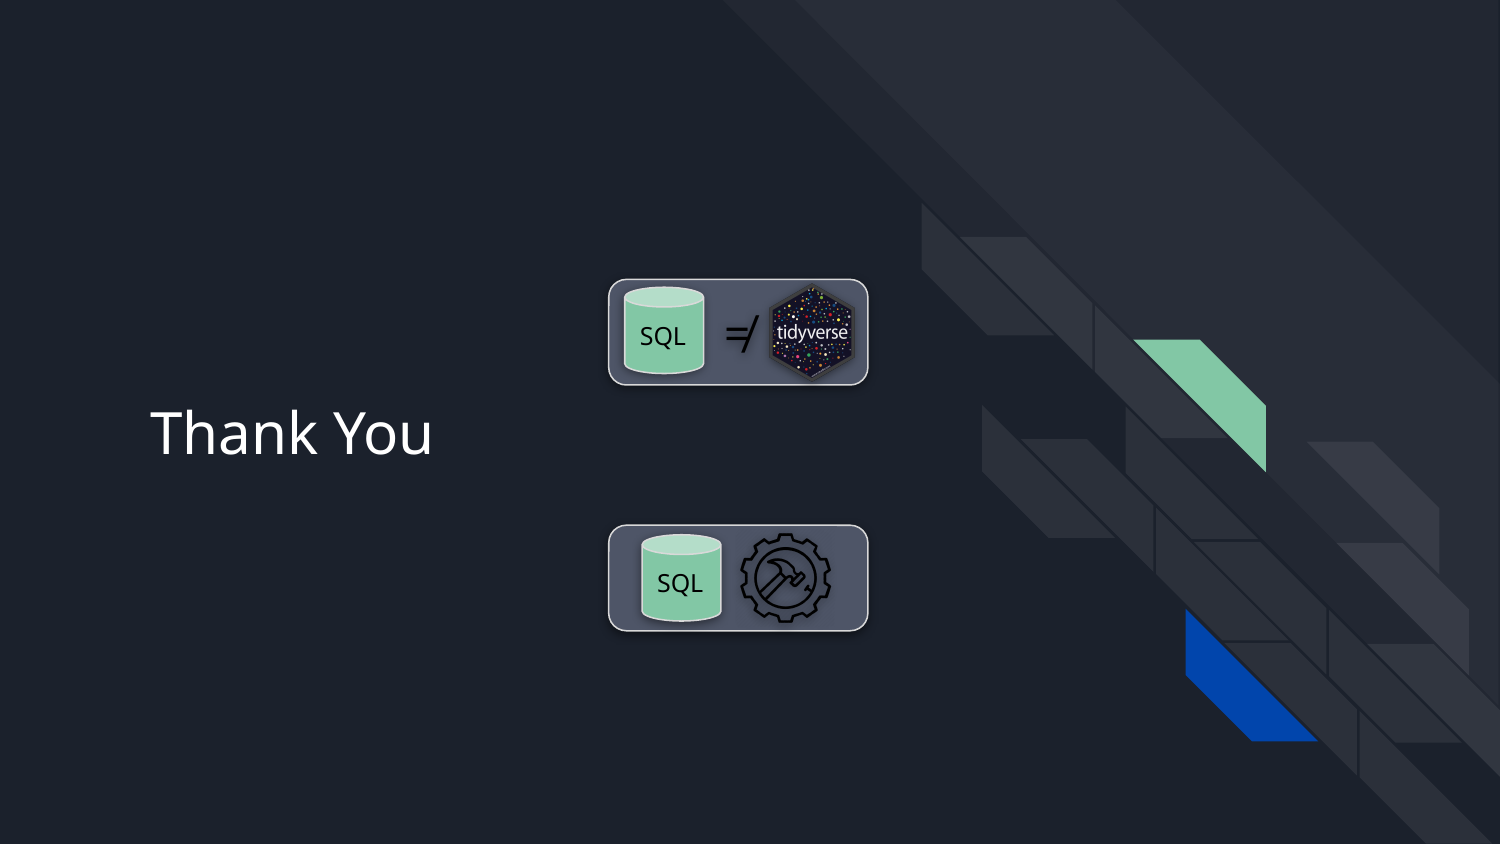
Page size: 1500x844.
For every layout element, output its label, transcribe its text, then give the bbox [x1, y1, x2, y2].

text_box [608, 279, 869, 386]
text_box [608, 524, 869, 631]
title Thank You [135, 336, 888, 526]
